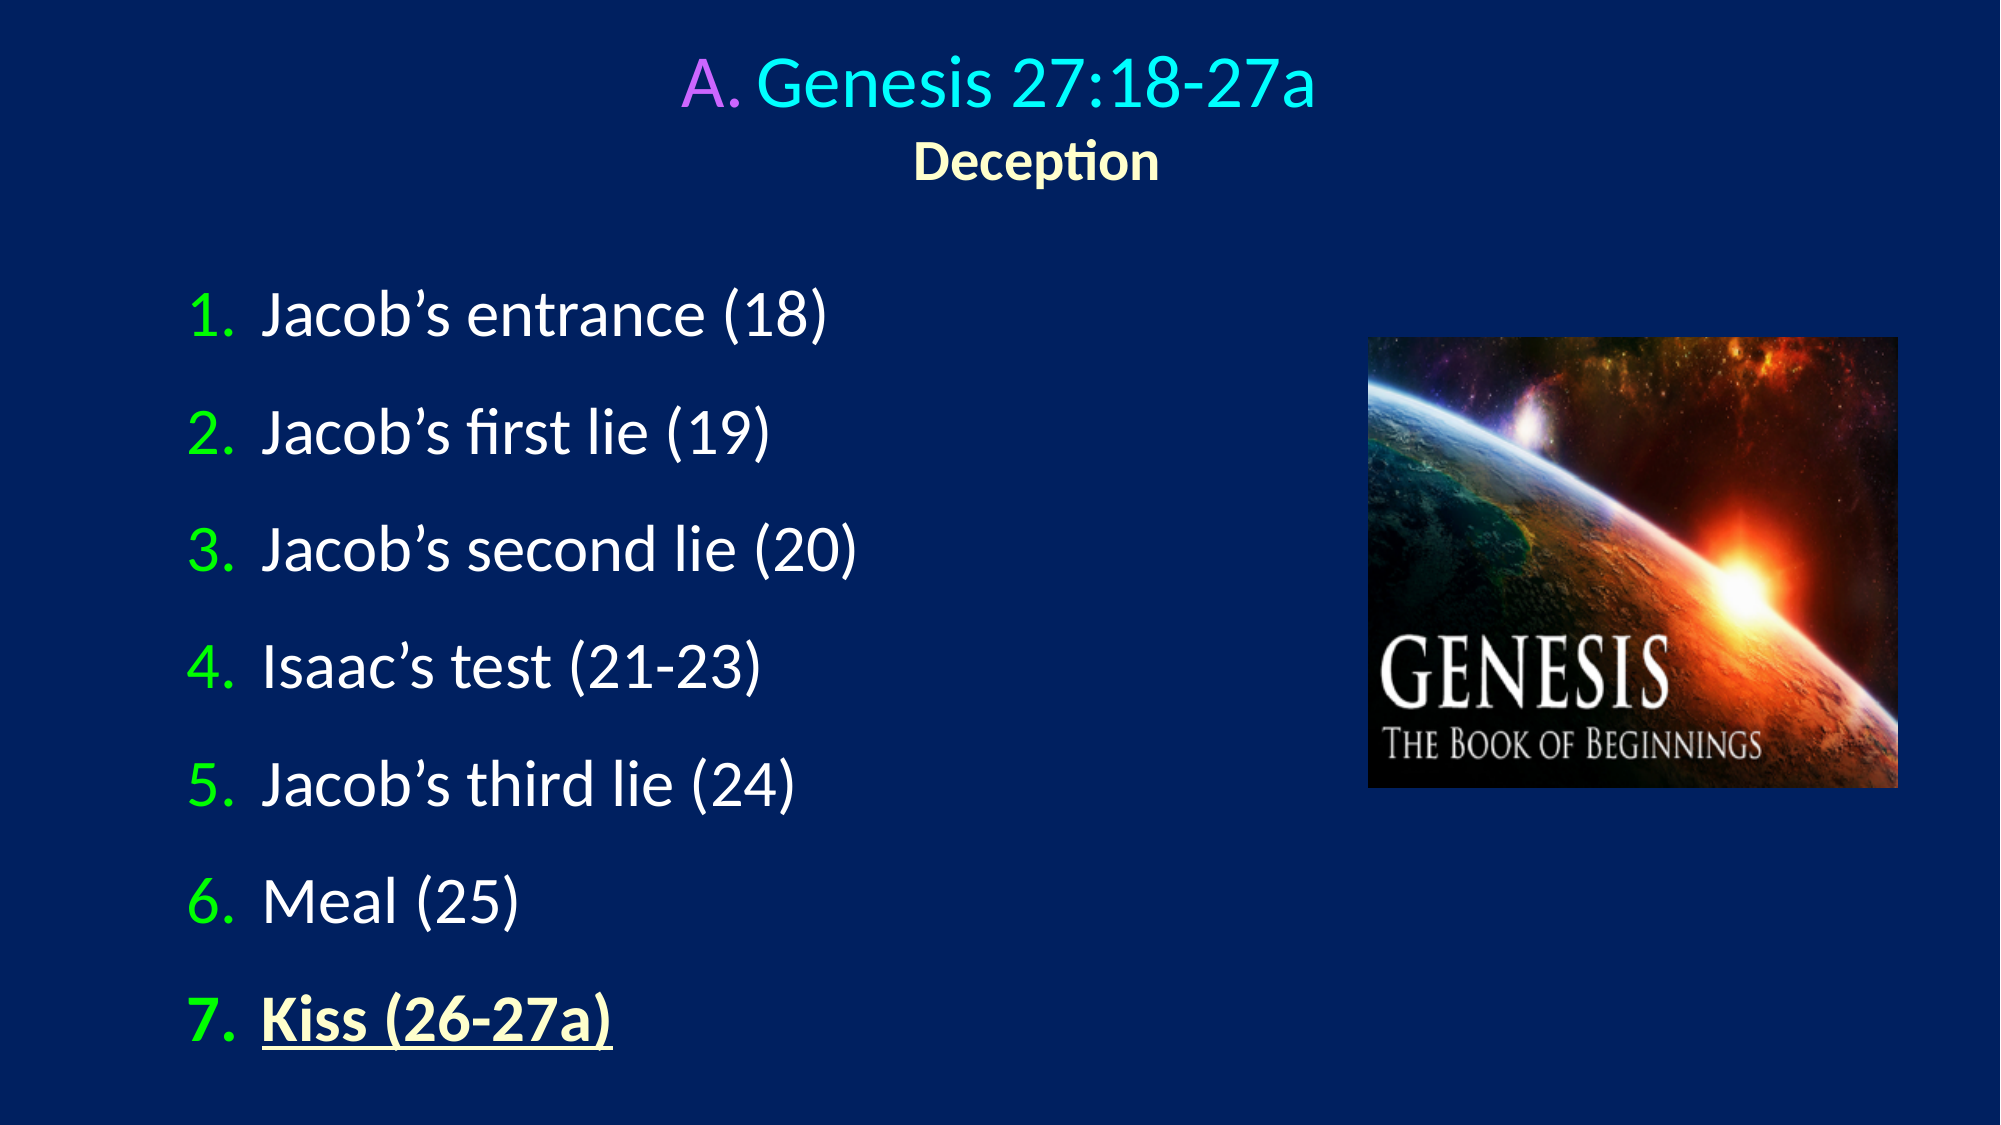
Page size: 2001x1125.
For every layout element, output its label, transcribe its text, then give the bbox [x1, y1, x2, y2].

title Genesis 27:18-27a Deception [535, 37, 1464, 188]
picture [1367, 337, 1898, 788]
list Jacob’s entrance (18) Jacob’s first lie (19) Jacob’s second lie (20) Isaac’s test (21-23) Jacob’s third lie (24) Meal (25) Kiss (26-27a) [171, 262, 1101, 1088]
